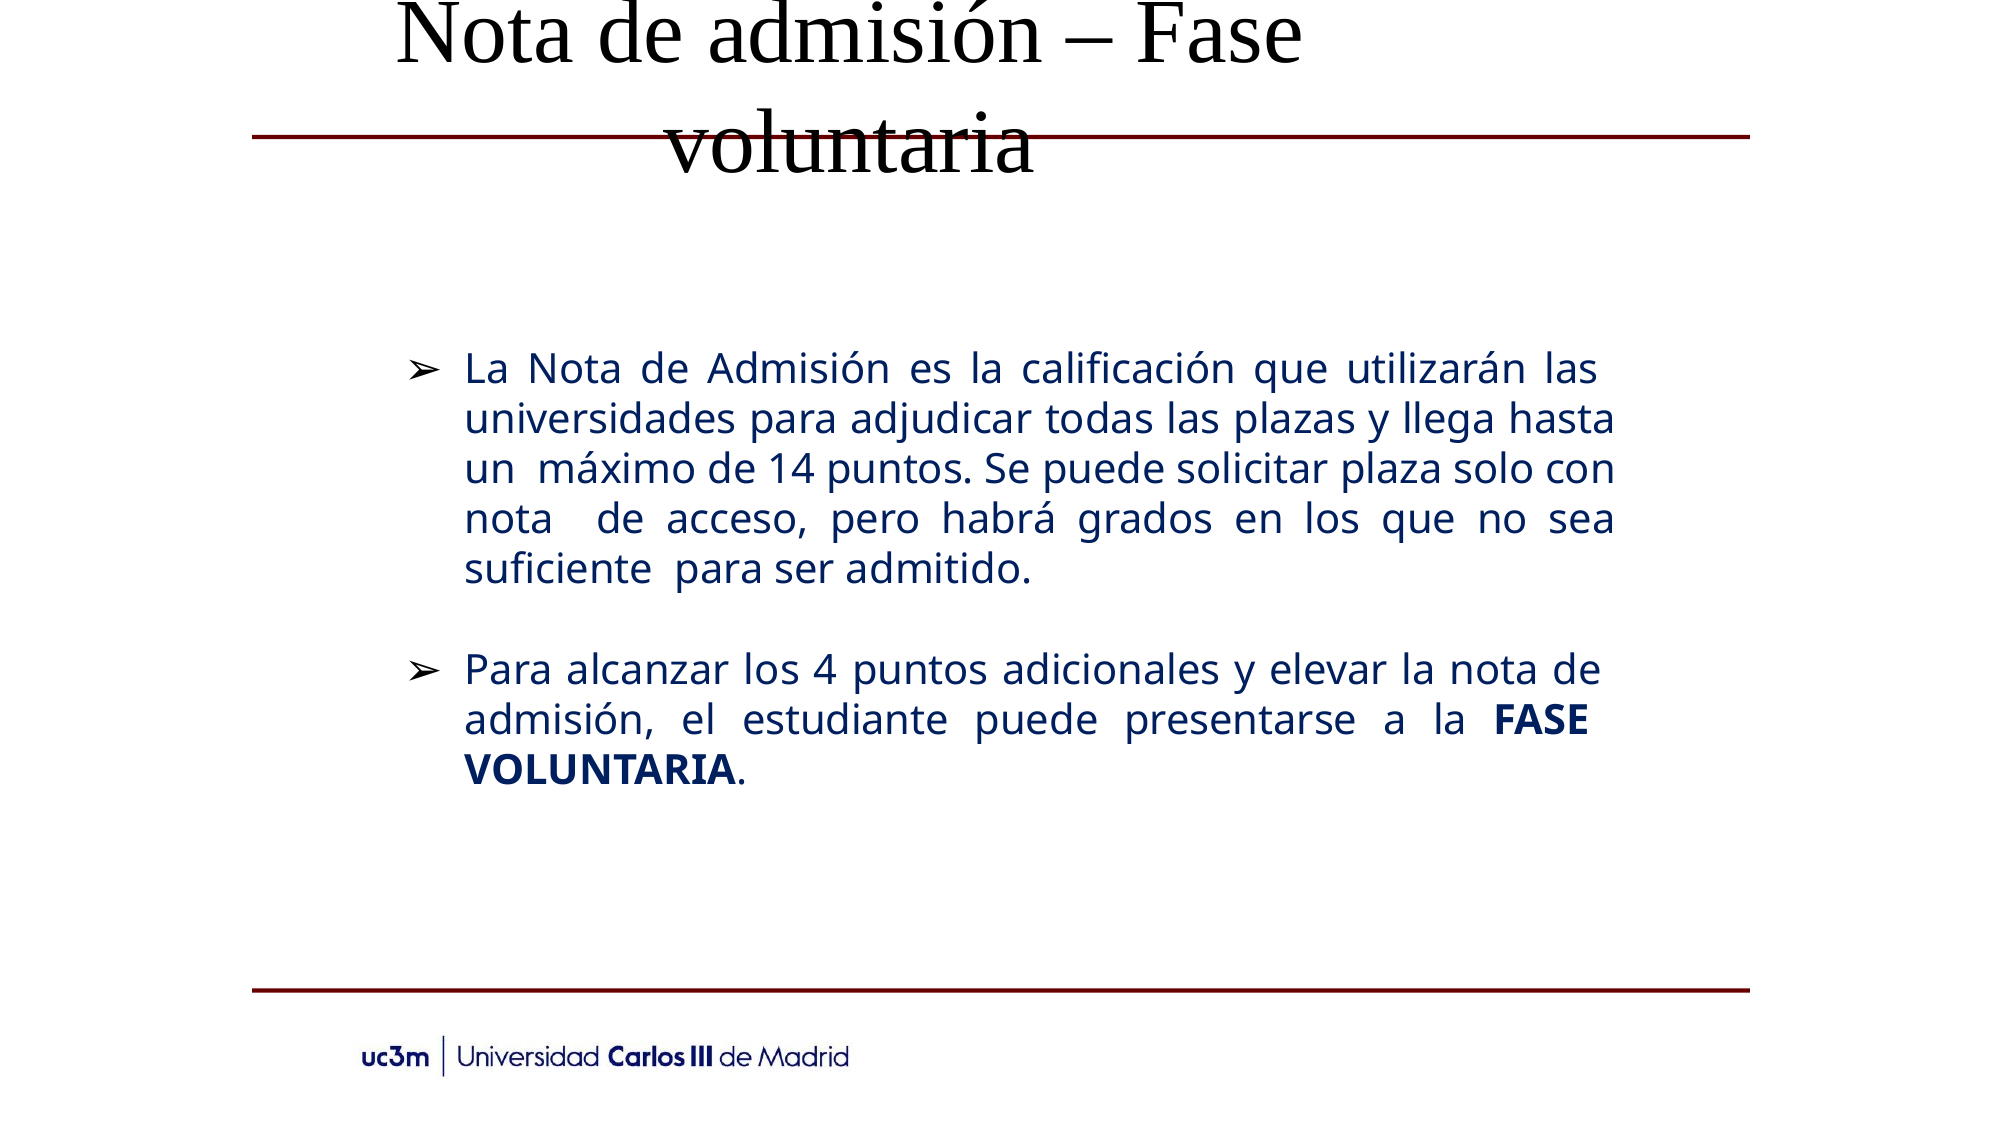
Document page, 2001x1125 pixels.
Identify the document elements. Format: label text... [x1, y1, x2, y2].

title Nota de admisión – Fase voluntaria [339, 0, 1358, 192]
text_box La Nota de Admisión es la calificación que utilizarán las universidades para adjudicar todas las plazas y llega hasta un máximo de 14 puntos. Se puede solicitar plaza solo con nota de acceso, pero habrá grados en los que no sea suficiente para ser admitido. Para alcanzar los 4 puntos adicionales y elevar la nota de admisión, el estudiante puede presentarse a la FASE VOLUNTARIA. [402, 339, 1617, 794]
text_box [1358, 134, 1750, 140]
text_box [252, 988, 1750, 993]
text_box [252, 134, 339, 140]
picture [352, 1029, 857, 1079]
